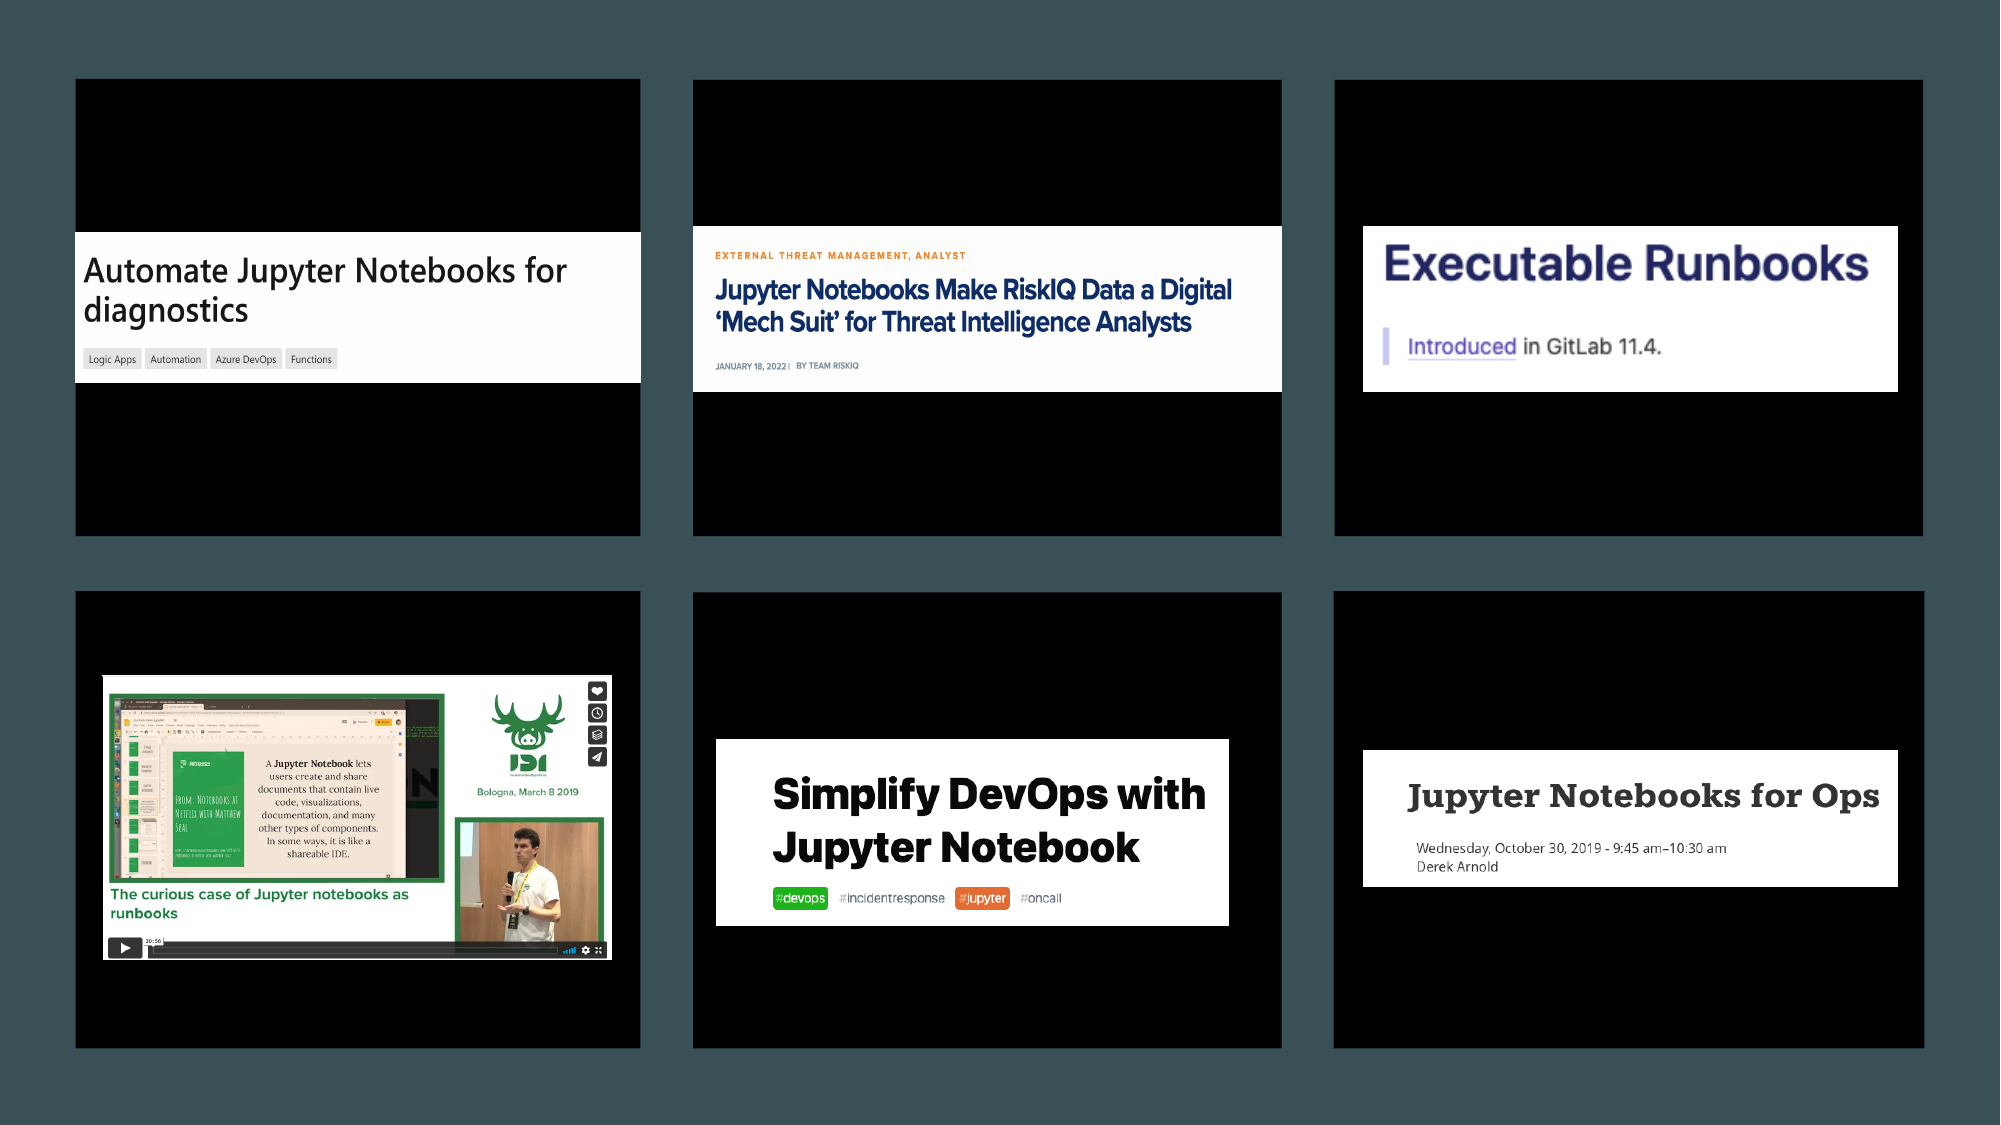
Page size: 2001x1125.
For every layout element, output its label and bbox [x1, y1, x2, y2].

text_box [75, 591, 641, 1049]
picture [1363, 226, 1898, 392]
text_box [1333, 591, 1925, 1049]
text_box [75, 78, 641, 231]
picture [692, 226, 1282, 392]
text_box [693, 400, 1282, 537]
text_box [693, 79, 1282, 226]
text_box [0, 0, 2000, 1125]
picture [75, 231, 641, 383]
picture [1363, 749, 1898, 887]
picture [101, 675, 612, 960]
picture [716, 739, 1229, 926]
text_box [75, 390, 641, 537]
text_box [1334, 79, 1924, 537]
text_box [693, 592, 1282, 1049]
